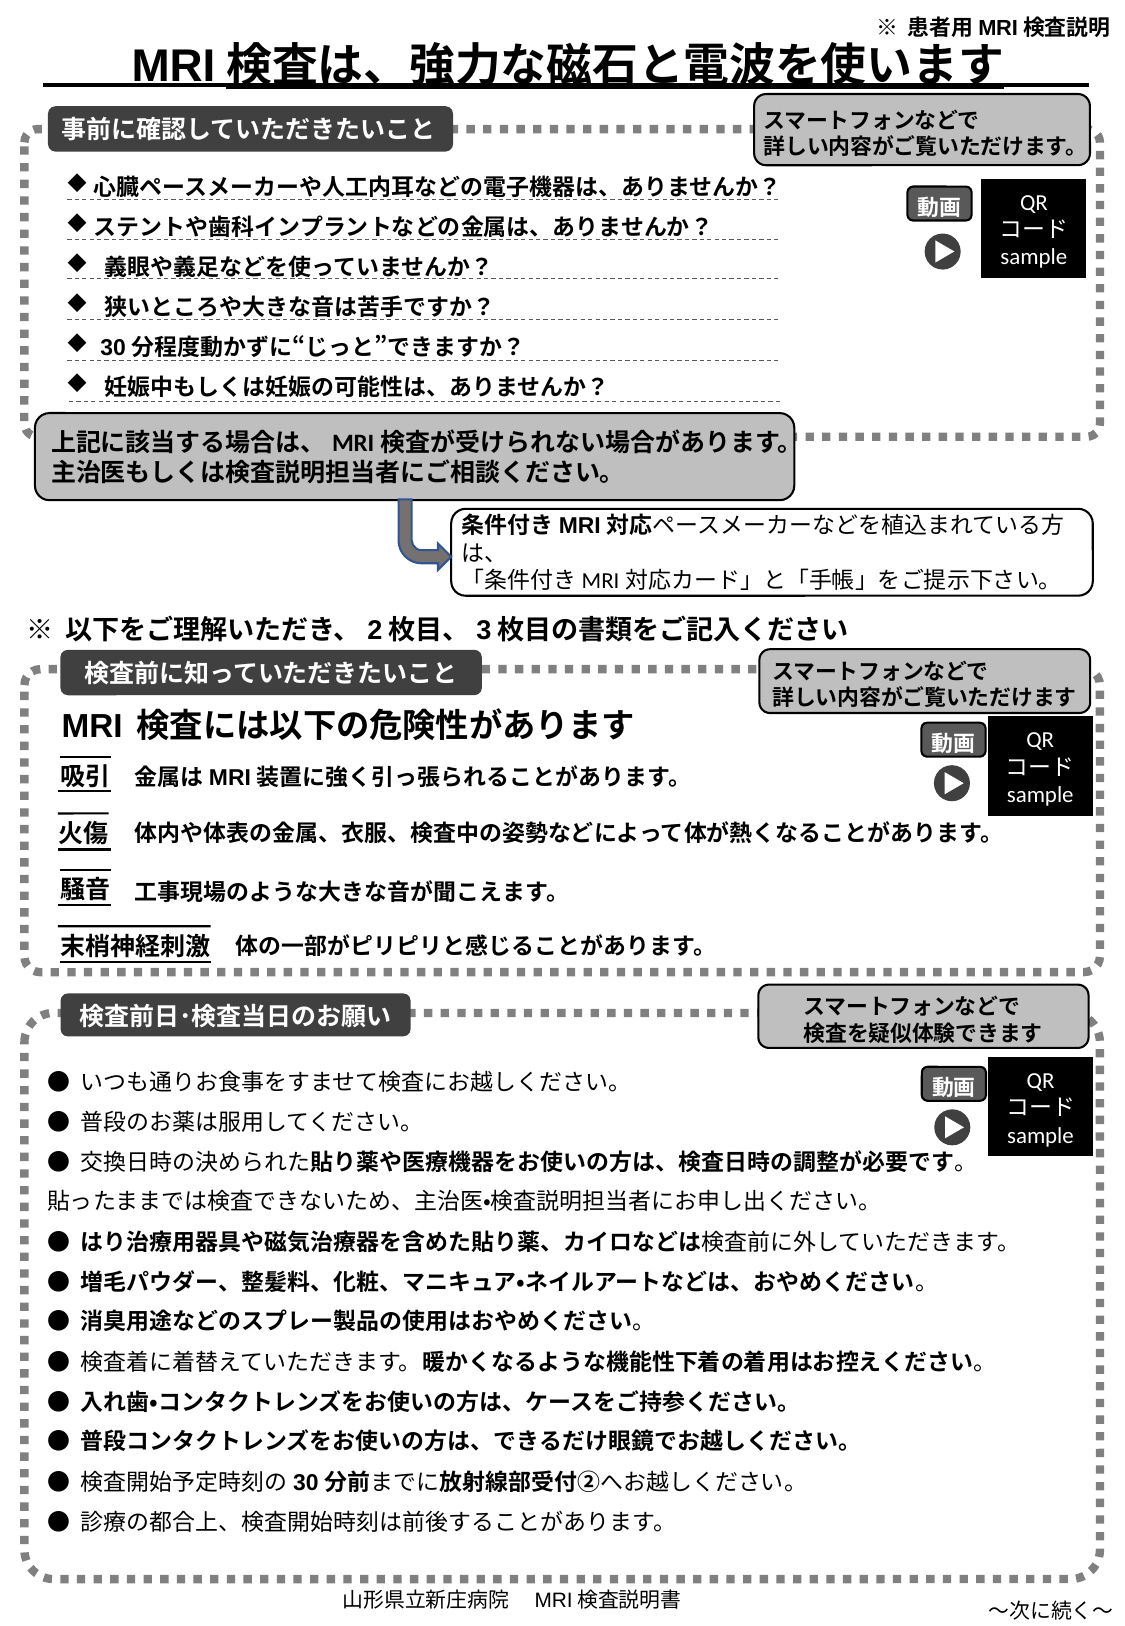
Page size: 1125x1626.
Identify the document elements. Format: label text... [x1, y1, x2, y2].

text_box ～次に続く～ [957, 1590, 1125, 1625]
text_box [924, 233, 961, 270]
text_box 条件付きMRI対応ペースメーカーなどを植込まれている方は、 「条件付きMRI対応カード」と「手帳」をご提示下さい。 [450, 507, 1094, 597]
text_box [934, 1109, 971, 1146]
text_box スマートフォンなどで 詳しい内容がご覧いただけます。 [753, 99, 1092, 167]
text_box [23, 668, 1101, 974]
text_box QR コード sample [988, 1057, 1093, 1156]
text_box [933, 765, 970, 802]
text_box 動画 [906, 185, 973, 222]
text_box スマートフォンなどで 詳しい内容がご覧いただけます [758, 648, 1092, 715]
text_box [43, 28, 1089, 100]
text_box 動画 [920, 721, 987, 758]
text_box 検査前日･検査当日のお願い [59, 992, 412, 1038]
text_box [45, 866, 132, 912]
text_box [23, 128, 1101, 438]
text_box [23, 1011, 1101, 1581]
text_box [43, 810, 130, 856]
text_box [397, 498, 453, 573]
text_box QR コード sample [981, 179, 1086, 278]
text_box スマートフォンなどで 検査を疑似体験できます [757, 983, 1090, 1049]
text_box 金属はMRI装置に強く引っ張られることがあります。 [132, 754, 938, 797]
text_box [45, 752, 132, 799]
text_box 事前に確認していただきたいこと [46, 105, 455, 153]
text_box 検査前に知っていただきたいこと [59, 653, 483, 697]
text_box ※ 以下をご理解いただき、2枚目、3枚目の書類をご記入ください [11, 604, 864, 653]
text_box ※ 患者用MRI検査説明 [22, 5, 1125, 47]
text_box 動画 [920, 1065, 988, 1102]
text_box 山形県立新庄病院 MRI検査説明書 [232, 1580, 792, 1619]
text_box 上記に該当する場合は、MRI検査が受けられない場合があります。 主治医もしくは検査説明担当者にご相談ください。 [33, 411, 796, 502]
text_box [45, 923, 227, 969]
text_box QR コード sample [988, 716, 1093, 816]
